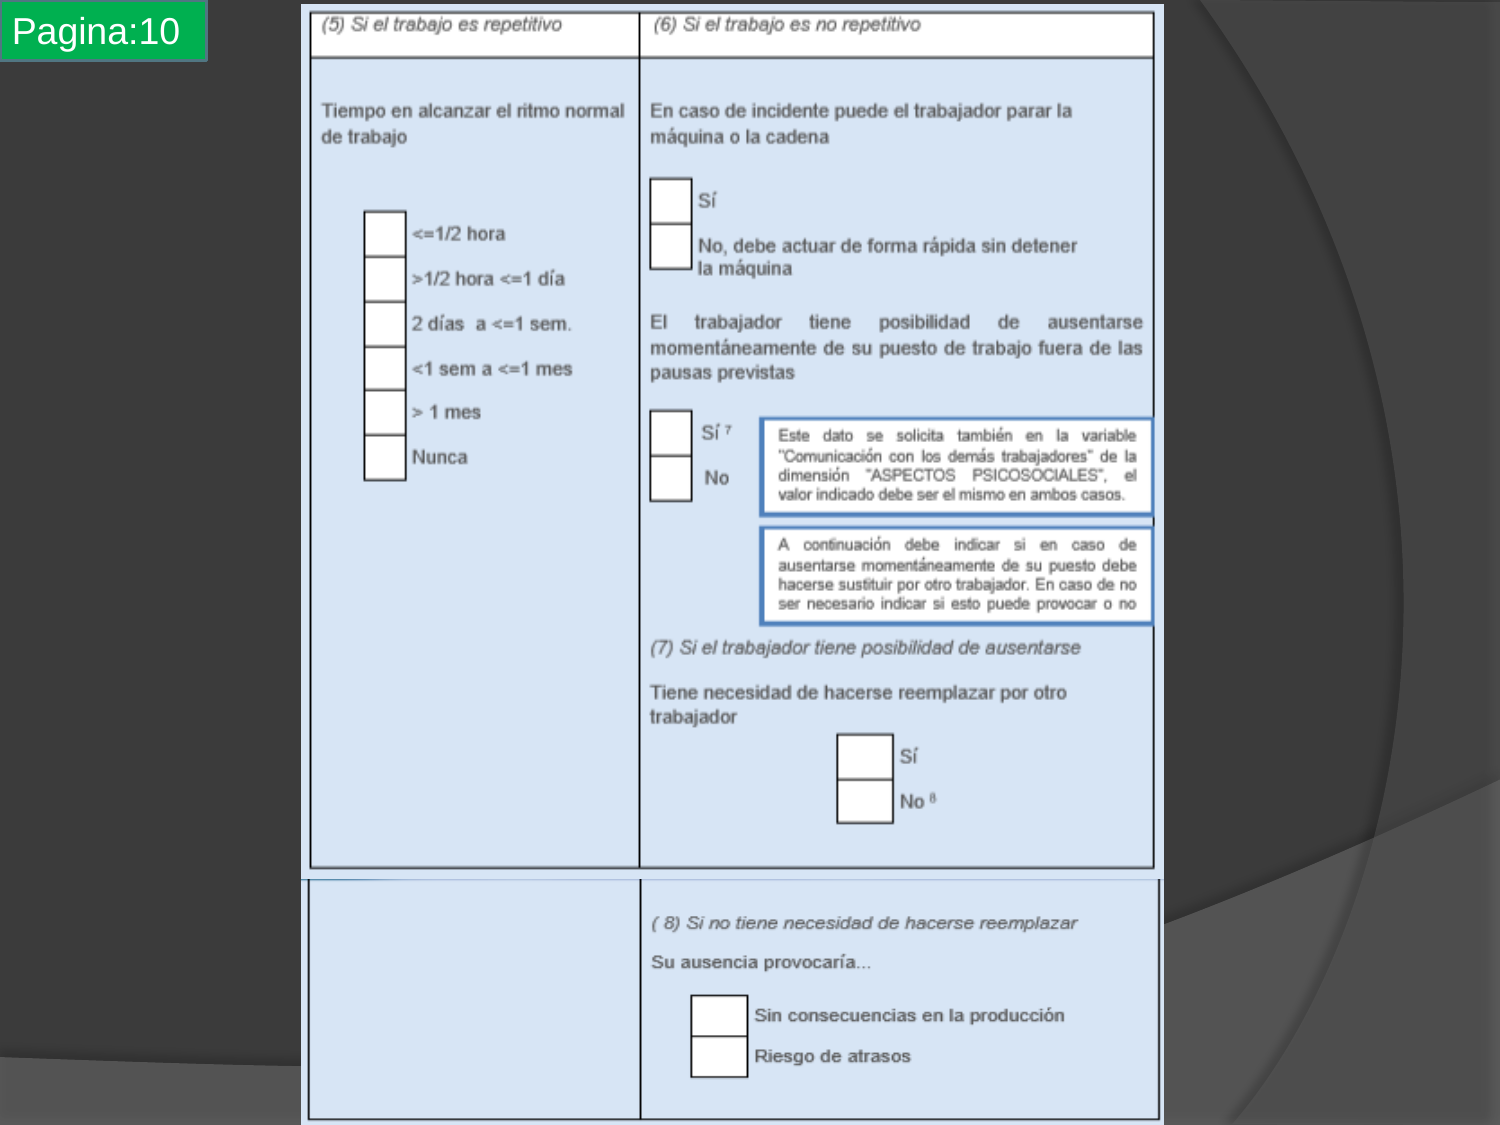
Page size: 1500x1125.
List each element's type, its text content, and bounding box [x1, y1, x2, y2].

text_box Pagina:10 [0, 0, 207, 60]
picture [300, 879, 1164, 1125]
picture [300, 4, 1164, 871]
